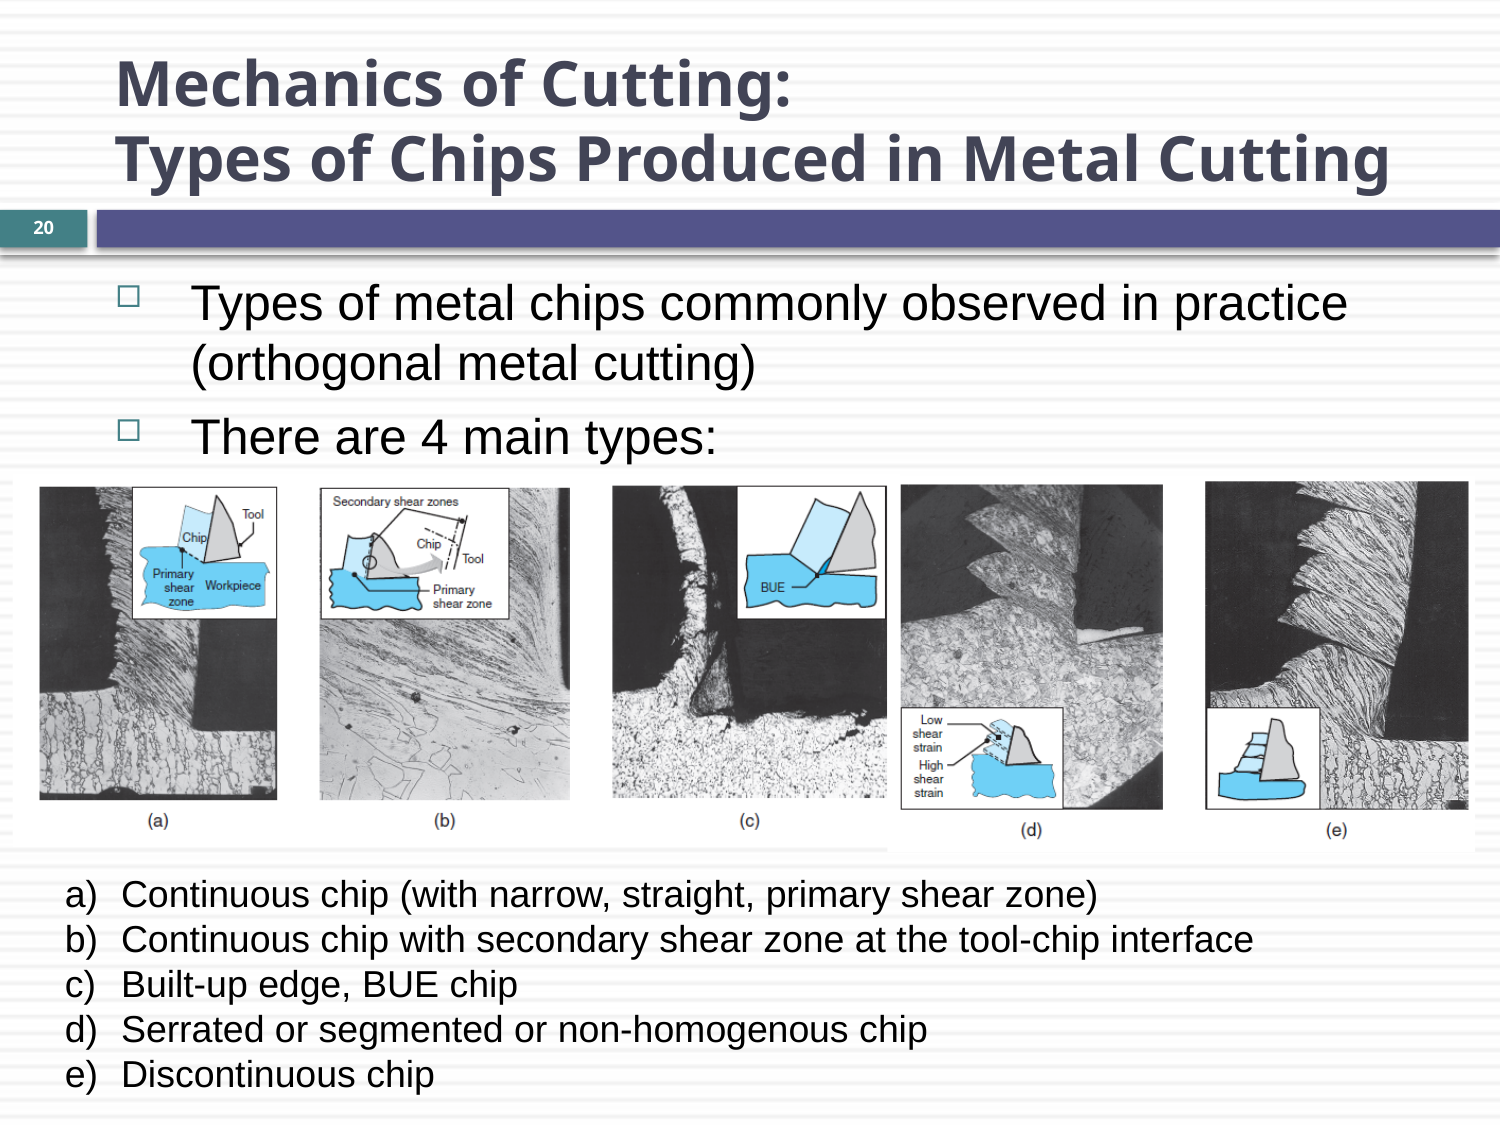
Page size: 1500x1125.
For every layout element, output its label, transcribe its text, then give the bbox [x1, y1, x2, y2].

picture [0, 0, 1500, 202]
slide_number 20 [0, 208, 88, 249]
title Mechanics of Cutting: Types of Chips Produced in Metal Cutting [99, 37, 1438, 200]
text_box Continuous chip (with narrow, straight, primary shear zone) Continuous chip with secondary shear zone at the tool-chip interface Built-up edge, BUE chip Serrated or segmented or non-homogenous chip Discontinuous chip [50, 862, 1450, 1103]
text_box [12, 474, 1476, 852]
list Types of metal chips commonly observed in practice (orthogonal metal cutting) There are 4 main types: [100, 262, 1438, 473]
picture [0, 255, 1500, 1125]
